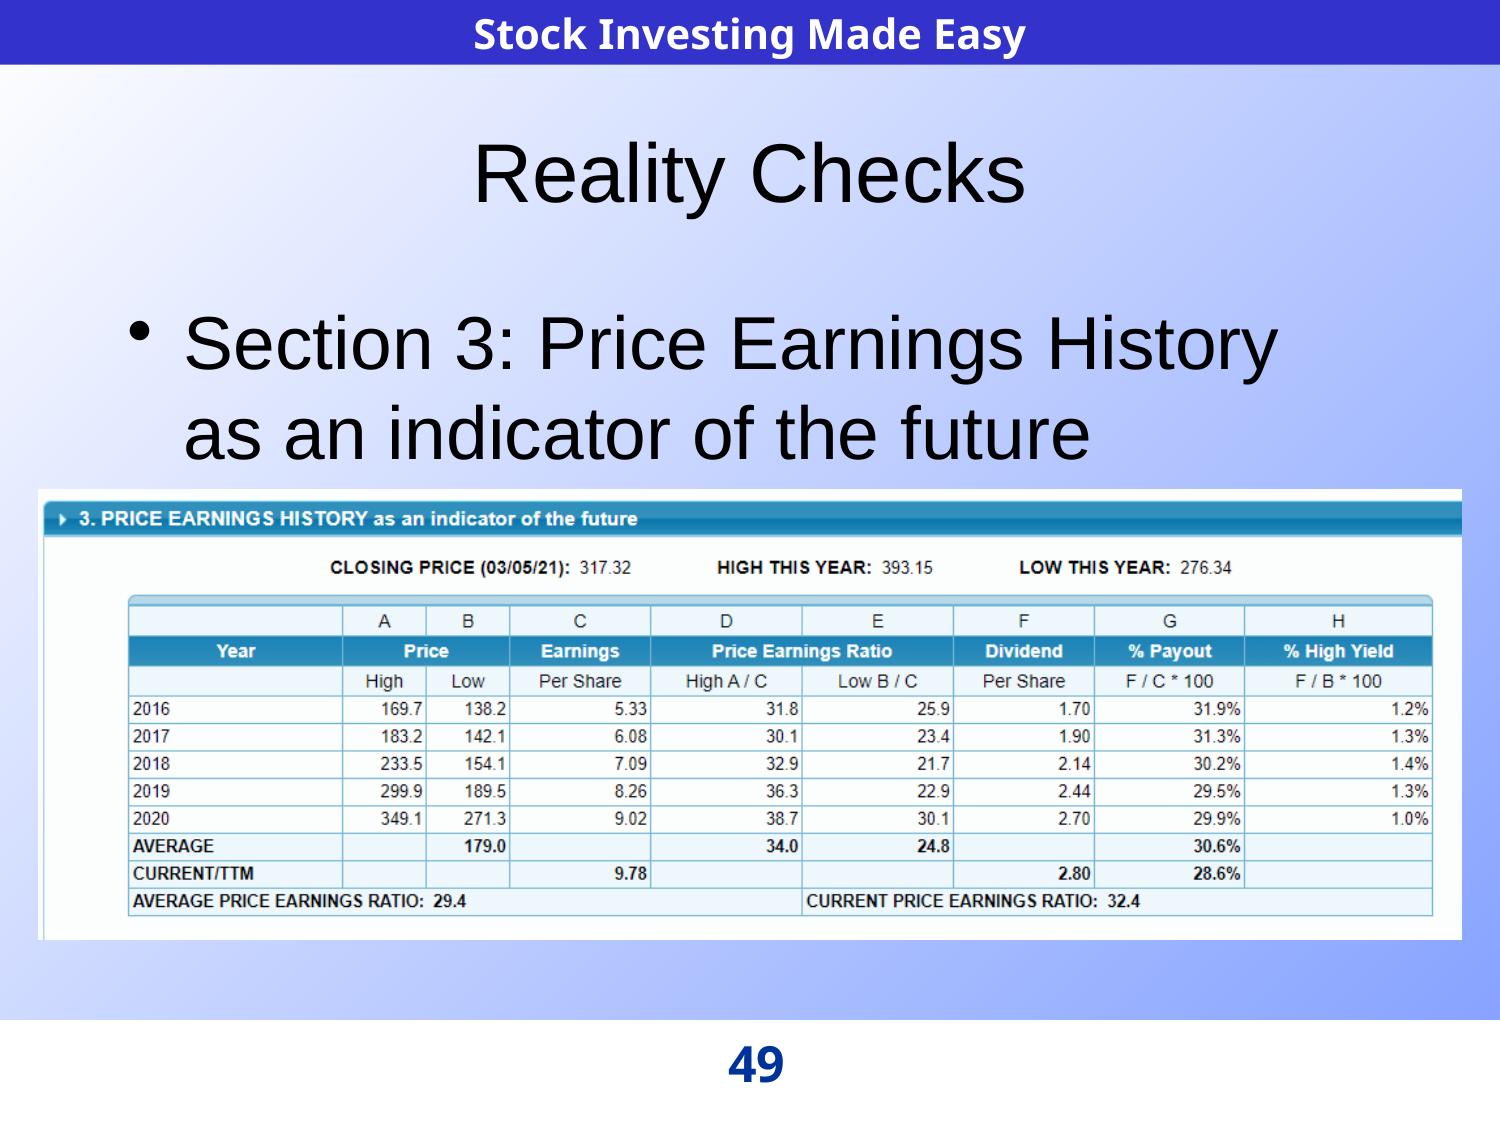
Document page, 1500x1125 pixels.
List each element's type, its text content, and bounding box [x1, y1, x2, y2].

title Reality Checks [112, 75, 1388, 263]
picture [38, 488, 1462, 940]
list Section 3: Price Earnings History as an indicator of the future [112, 287, 1388, 487]
slide_number 49 [487, 1024, 801, 1101]
